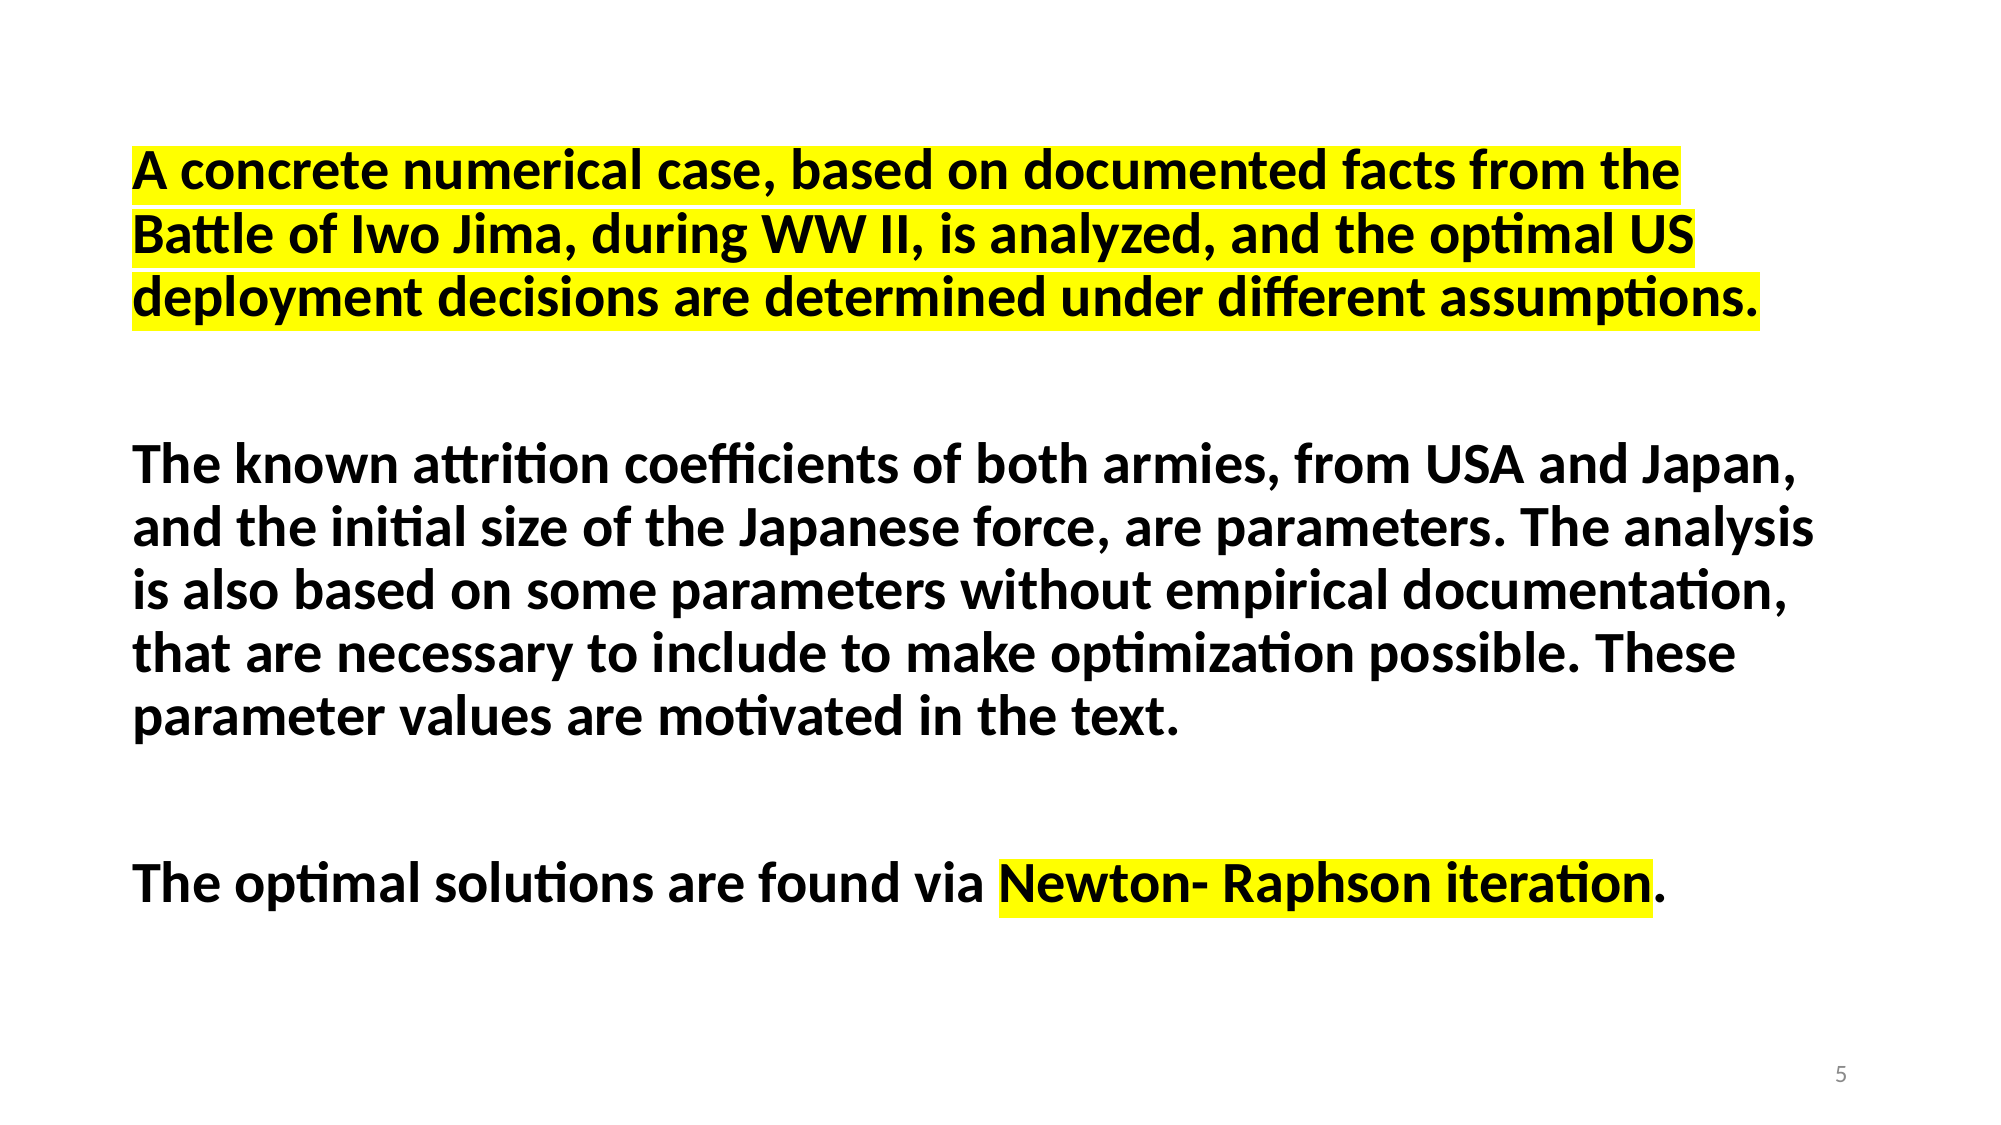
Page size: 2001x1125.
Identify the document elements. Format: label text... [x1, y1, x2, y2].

list A concrete numerical case, based on documented facts from the Battle of Iwo Jima, during WW II, is analyzed, and the optimal US deployment decisions are determined under different assumptions. The known attrition coefficients of both armies, from USA and Japan, and the initial size of the Japanese force, are parameters. The analysis is also based on some parameters without empirical documentation, that are necessary to include to make optimization possible. These parameter values are motivated in the text. The optimal solutions are found via Newton- Raphson iteration. [117, 132, 1843, 827]
slide_number 5 [1412, 1042, 1863, 1103]
